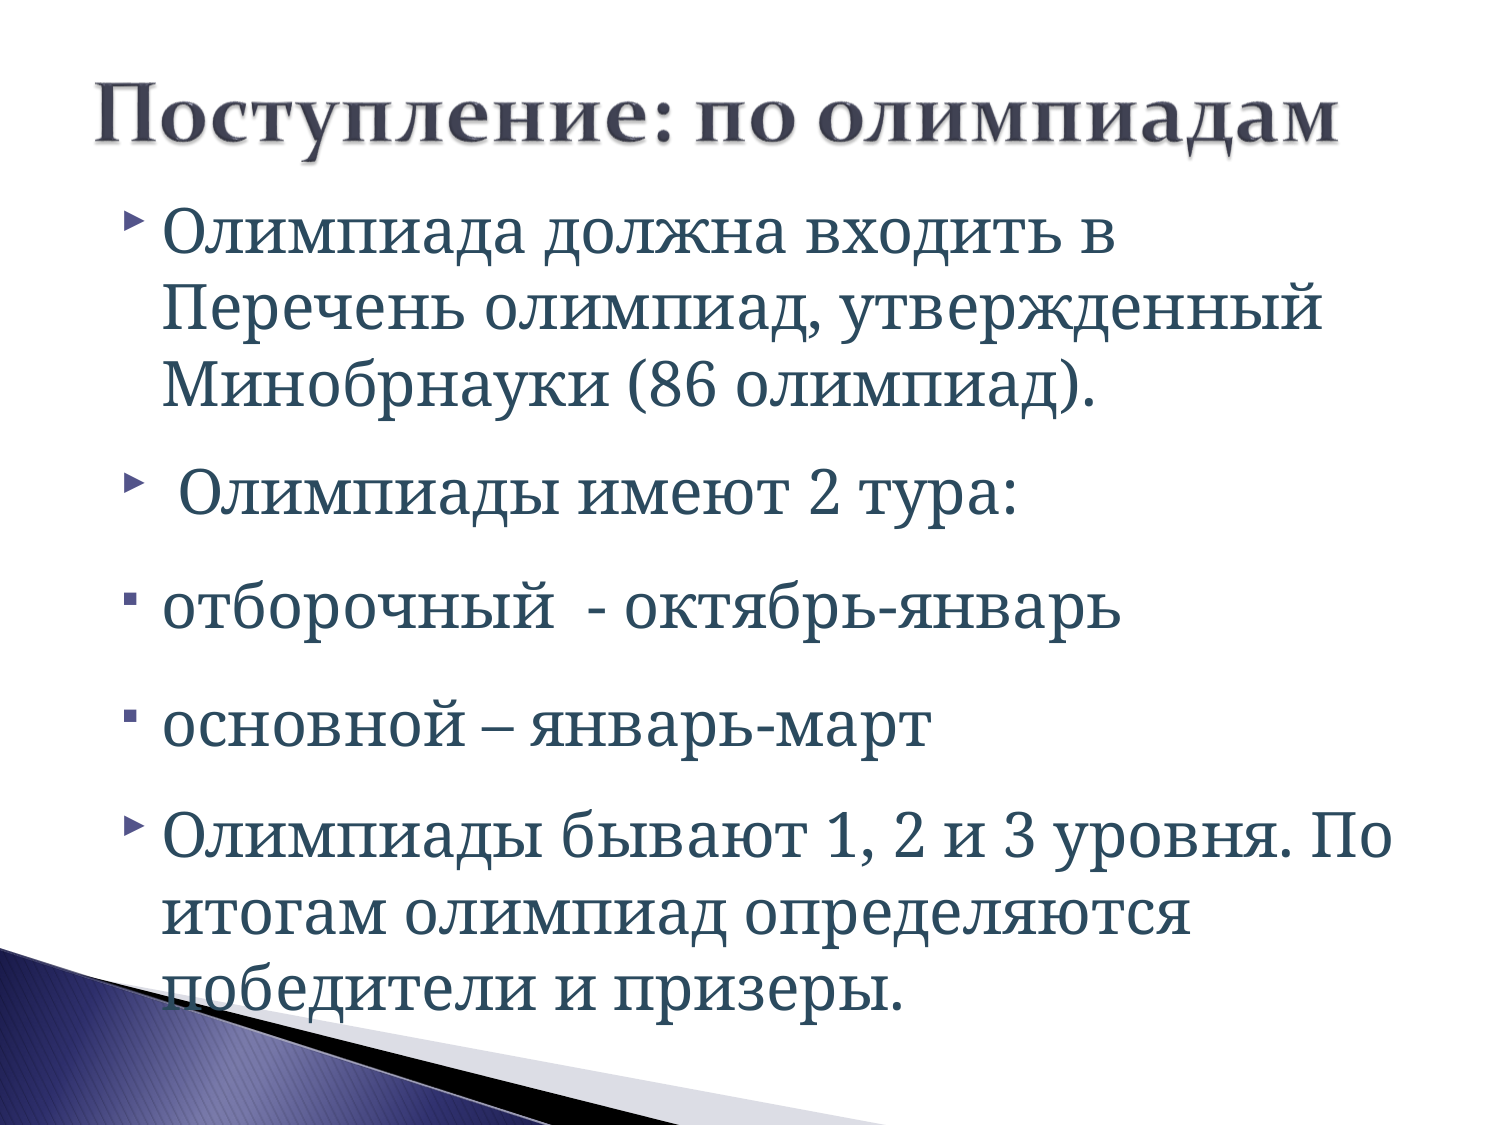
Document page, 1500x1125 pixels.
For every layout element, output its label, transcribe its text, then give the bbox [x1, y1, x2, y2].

text_box Олимпиада должна входить в Перечень олимпиад, утвержденный Минобрнауки (86 олимпиад). Олимпиады имеют 2 тура: отборочный - октябрь-январь основной – январь-март Олимпиады бывают 1, 2 и 3 уровня. По итогам олимпиад определяются победители и призеры. [88, 202, 1425, 1035]
picture [0, 947, 559, 1125]
picture [76, 30, 1426, 195]
